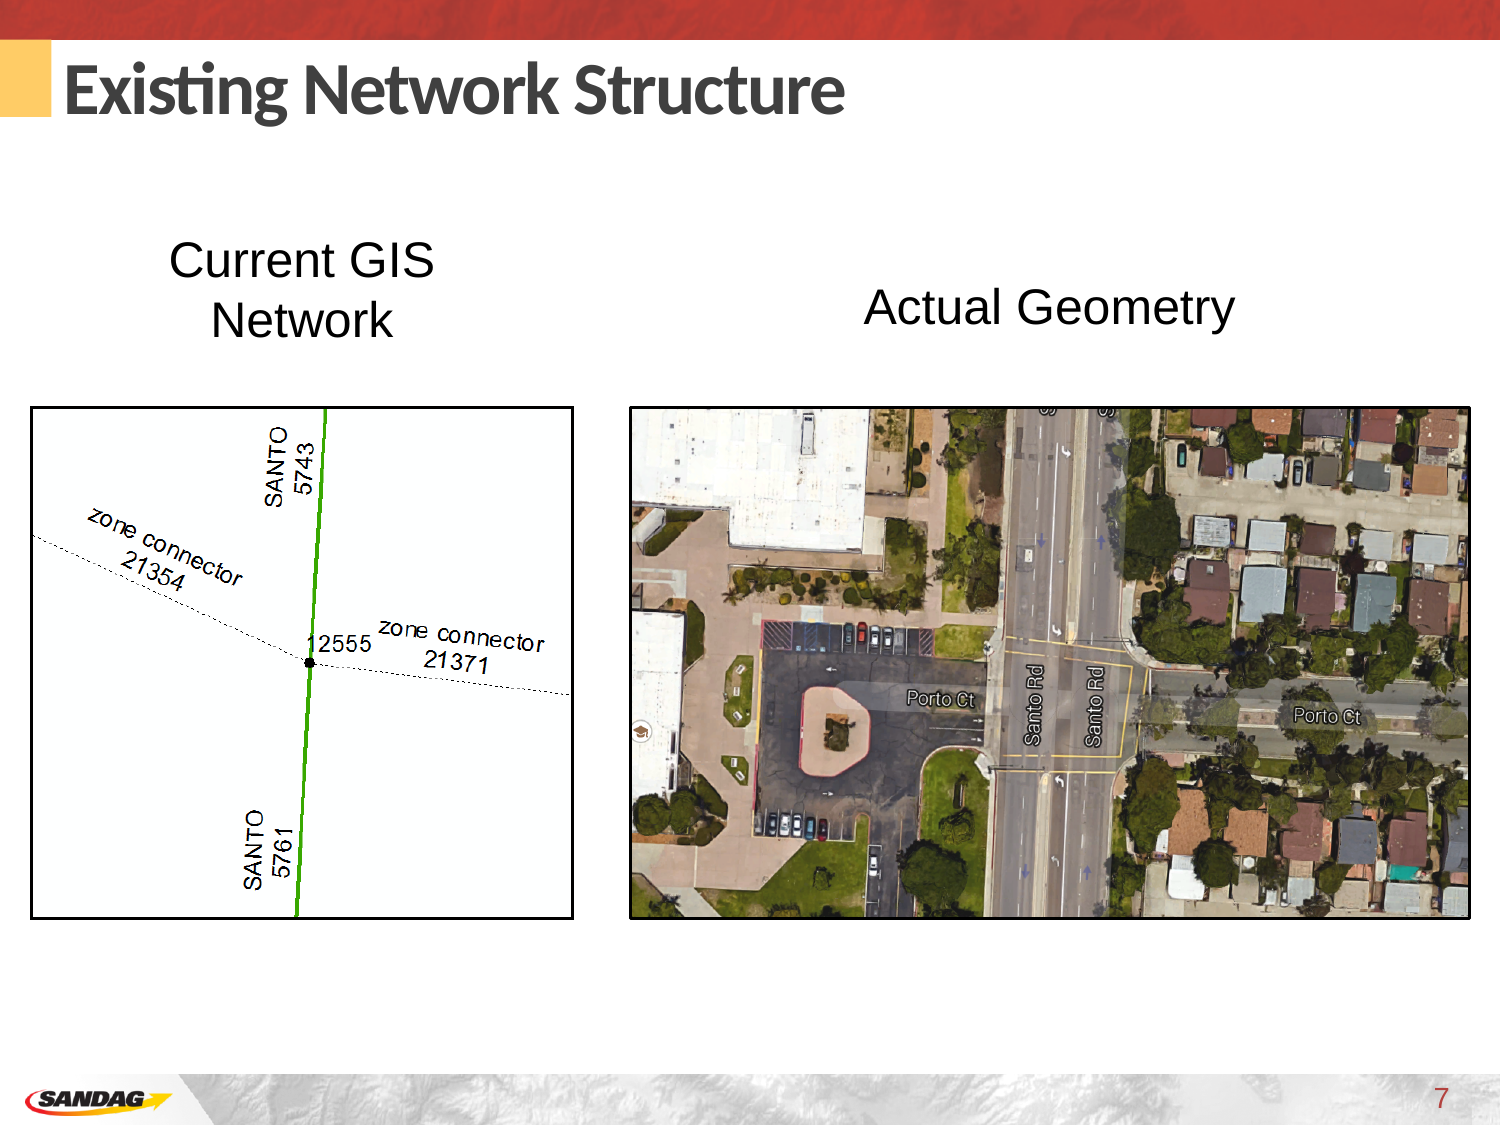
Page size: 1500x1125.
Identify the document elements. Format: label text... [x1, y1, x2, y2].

picture [25, 1089, 173, 1116]
picture [0, 0, 1500, 40]
picture [631, 408, 1469, 918]
title Existing Network Structure [49, 31, 1431, 178]
picture [32, 408, 572, 918]
text_box Actual Geometry [848, 267, 1252, 342]
text_box Current GIS Network [153, 219, 451, 355]
